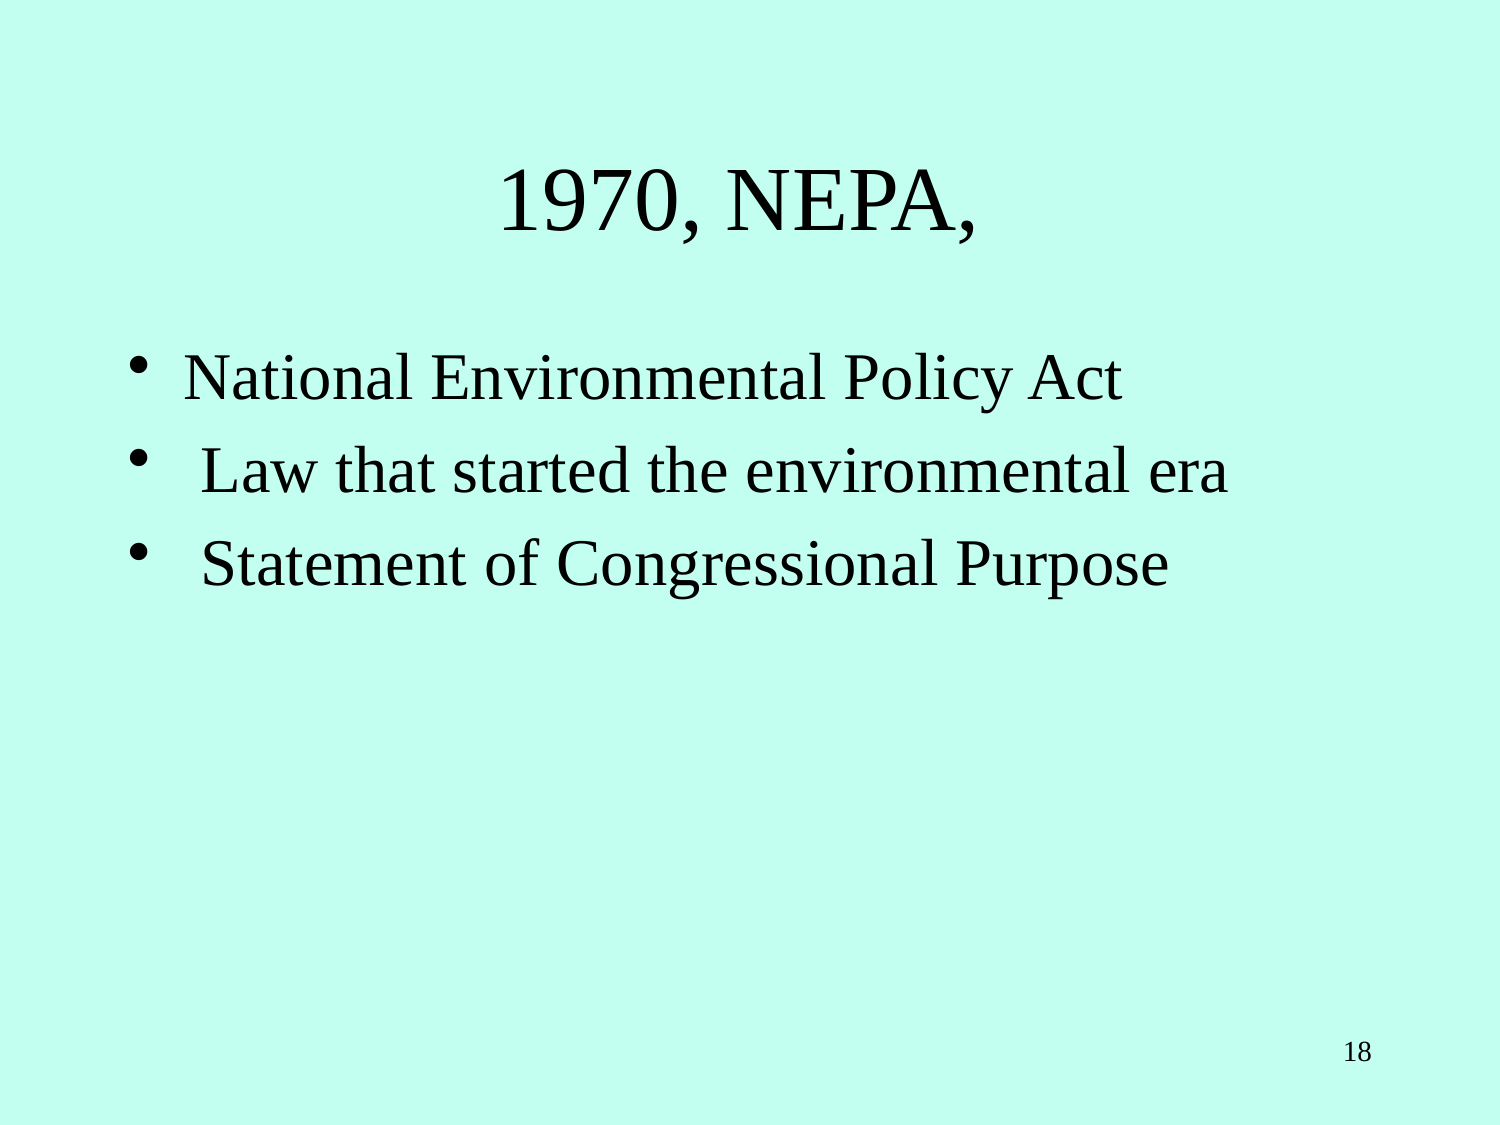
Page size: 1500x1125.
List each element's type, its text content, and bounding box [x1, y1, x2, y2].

list National Environmental Policy Act Law that started the environmental era Statement of Congressional Purpose [112, 324, 1388, 1000]
slide_number 18 [1074, 1025, 1388, 1100]
title 1970, NEPA, [112, 99, 1388, 288]
